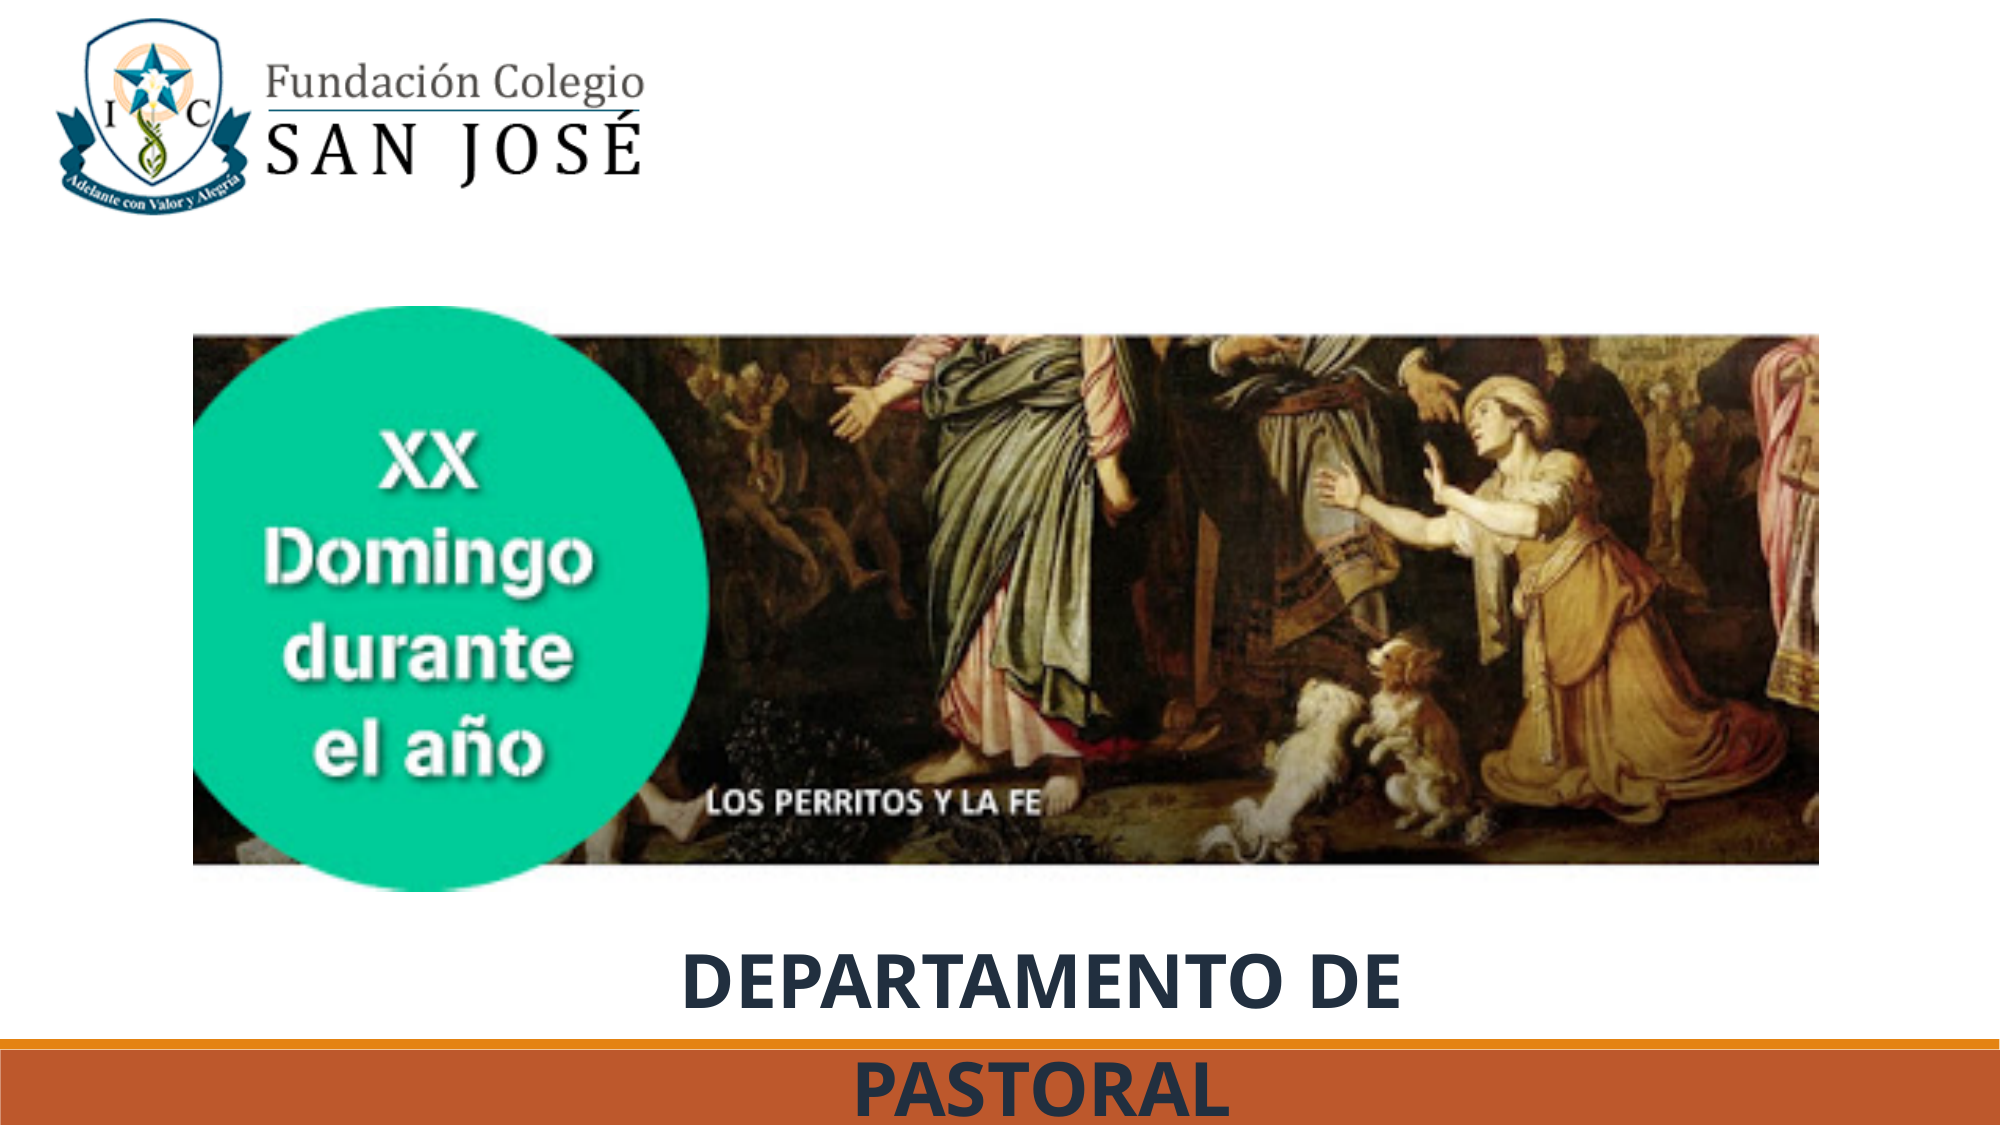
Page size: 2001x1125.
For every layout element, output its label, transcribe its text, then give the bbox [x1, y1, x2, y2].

picture [192, 305, 1819, 893]
picture [52, 17, 661, 217]
text_box DEPARTAMENTO DE PASTORAL [477, 908, 1606, 1125]
